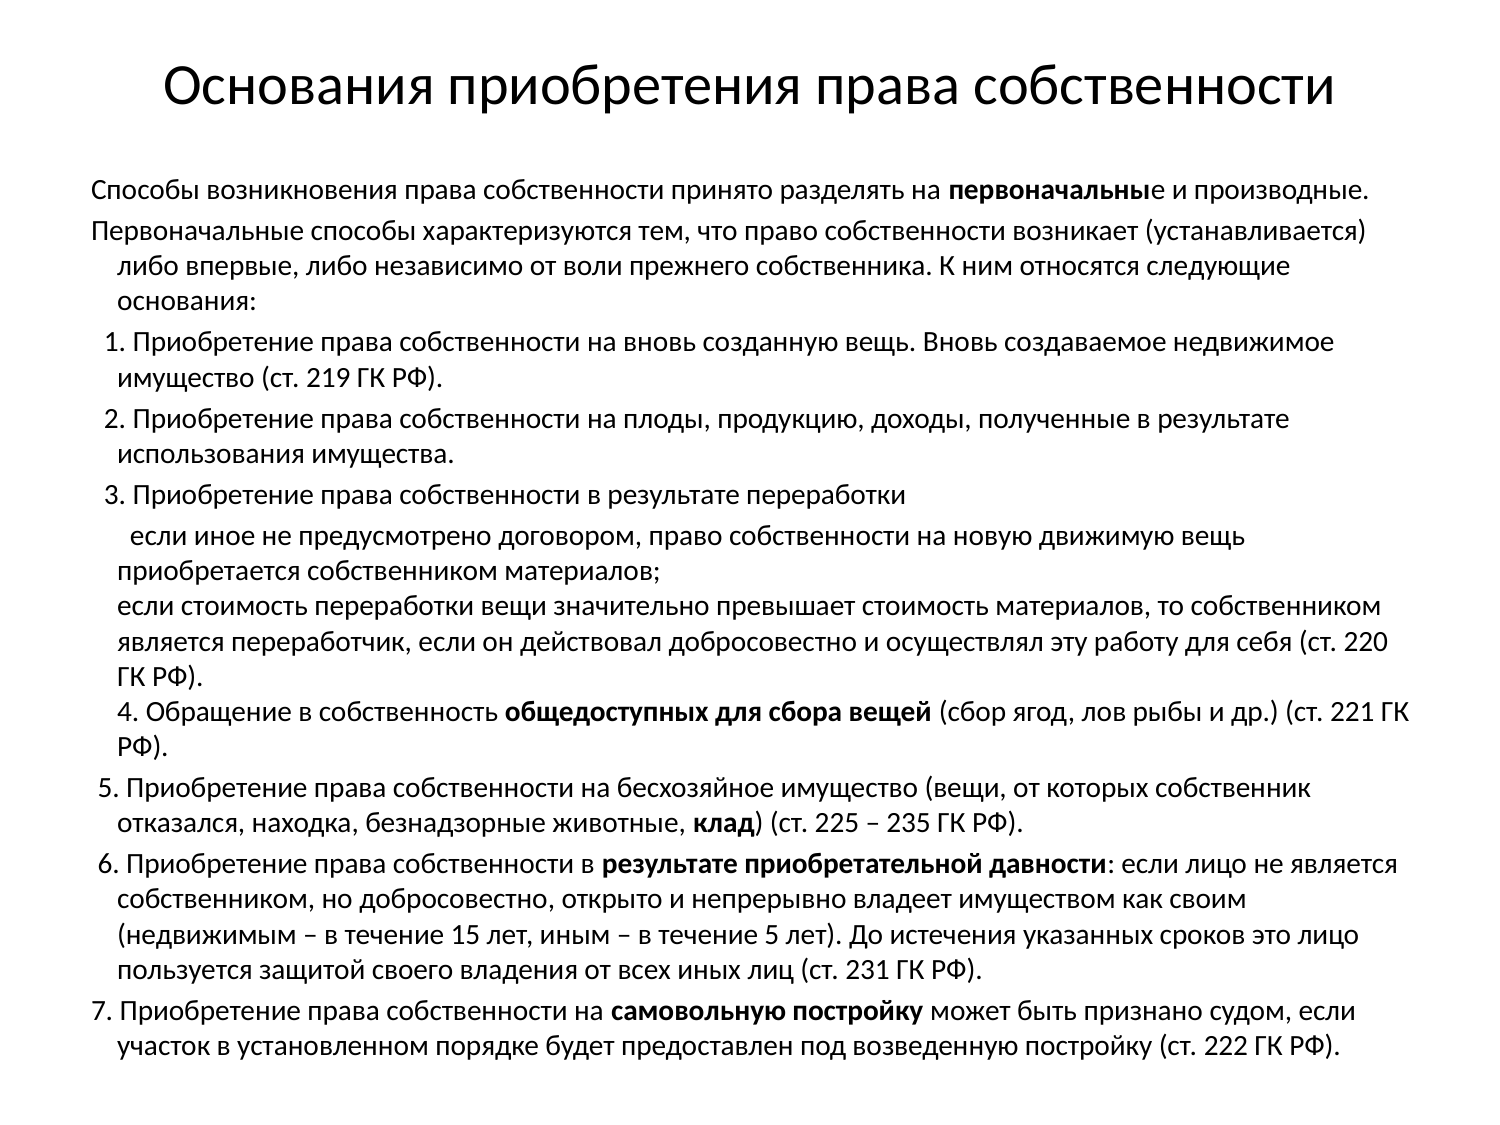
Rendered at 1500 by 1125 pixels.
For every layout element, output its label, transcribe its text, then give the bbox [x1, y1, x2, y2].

title Основания приобретения права собственности [75, 24, 1425, 138]
list Способы возникновения права собственности принято разделять на первоначальные и производные. Первоначальные способы характеризуются тем, что право собственности возникает (устанавливается) либо впервые, либо независимо от воли прежнего собственника. К ним относятся следующие основания: 1. Приобретение права собственности на вновь созданную вещь. Вновь создаваемое недвижимое имущество (ст. 219 ГК РФ). 2. Приобретение права собственности на плоды, продукцию, доходы, полученные в результате использования имущества. 3. Приобретение права собственности в результате переработки если иное не предусмотрено договором, право собственности на новую движимую вещь приобретается собственником материалов; если стоимость переработки вещи значительно превышает стоимость материалов, то собственником является переработчик, если он действовал добросовестно и осуществлял эту работу для себя (ст. 220 ГК РФ). 4. Обращение в собственность общедоступных для сбора вещей (сбор ягод, лов рыбы и др.) (ст. 221 ГК РФ). 5. Приобретение права собственности на бесхозяйное имущество (вещи, от которых собственник отказался, находка, безнадзорные животные, клад) (ст. 225 – 235 ГК РФ). 6. Приобретение права собственности в результате приобретательной давности: если лицо не является собственником, но добросовестно, открыто и непрерывно владеет имуществом как своим (недвижимым – в течение 15 лет, иным – в течение 5 лет). До истечения указанных сроков это лицо пользуется защитой своего владения от всех иных лиц (ст. 231 ГК РФ). 7. Приобретение права собственности на самовольную постройку может быть признано судом, если участок в установленном порядке будет предоставлен под возведенную постройку (ст. 222 ГК РФ). [50, 162, 1425, 1075]
